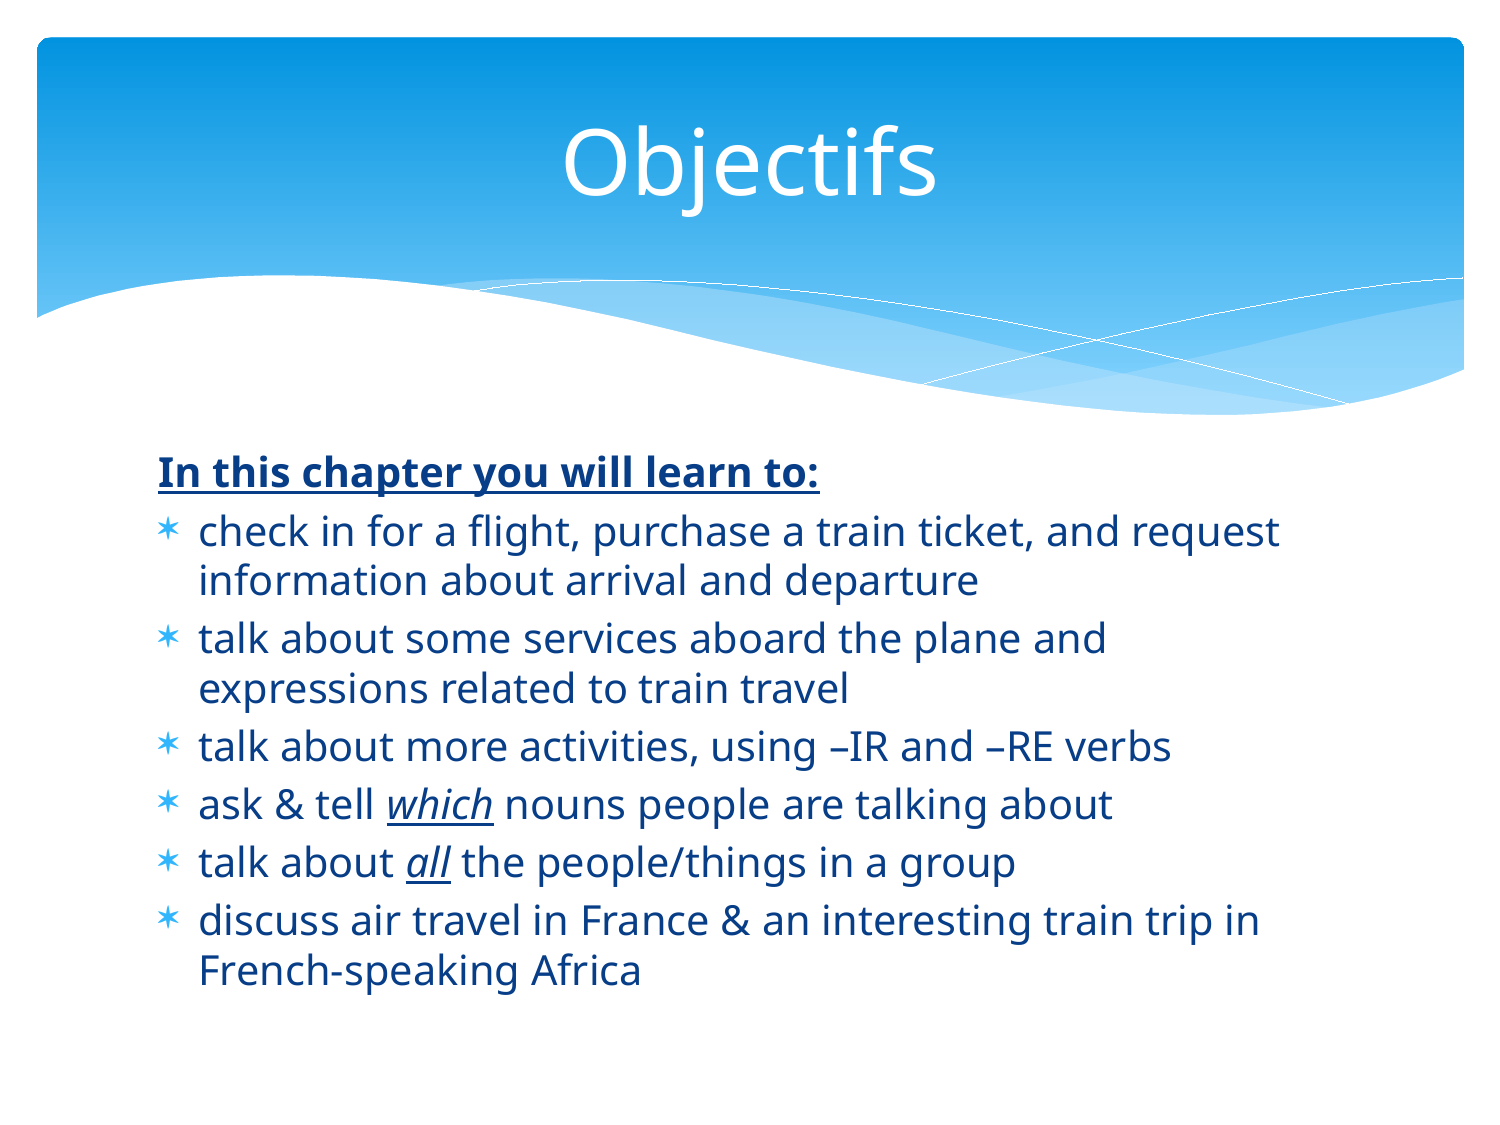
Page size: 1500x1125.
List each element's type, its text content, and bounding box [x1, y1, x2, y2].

list In this chapter you will learn to: check in for a flight, purchase a train ticket, and request information about arrival and departure talk about some services aboard the plane and expressions related to train travel talk about more activities, using –IR and –RE verbs ask & tell which nouns people are talking about talk about all the people/things in a group discuss air travel in France & an interesting train trip in French-speaking Africa [143, 438, 1359, 1005]
title Objectifs [75, 55, 1425, 261]
